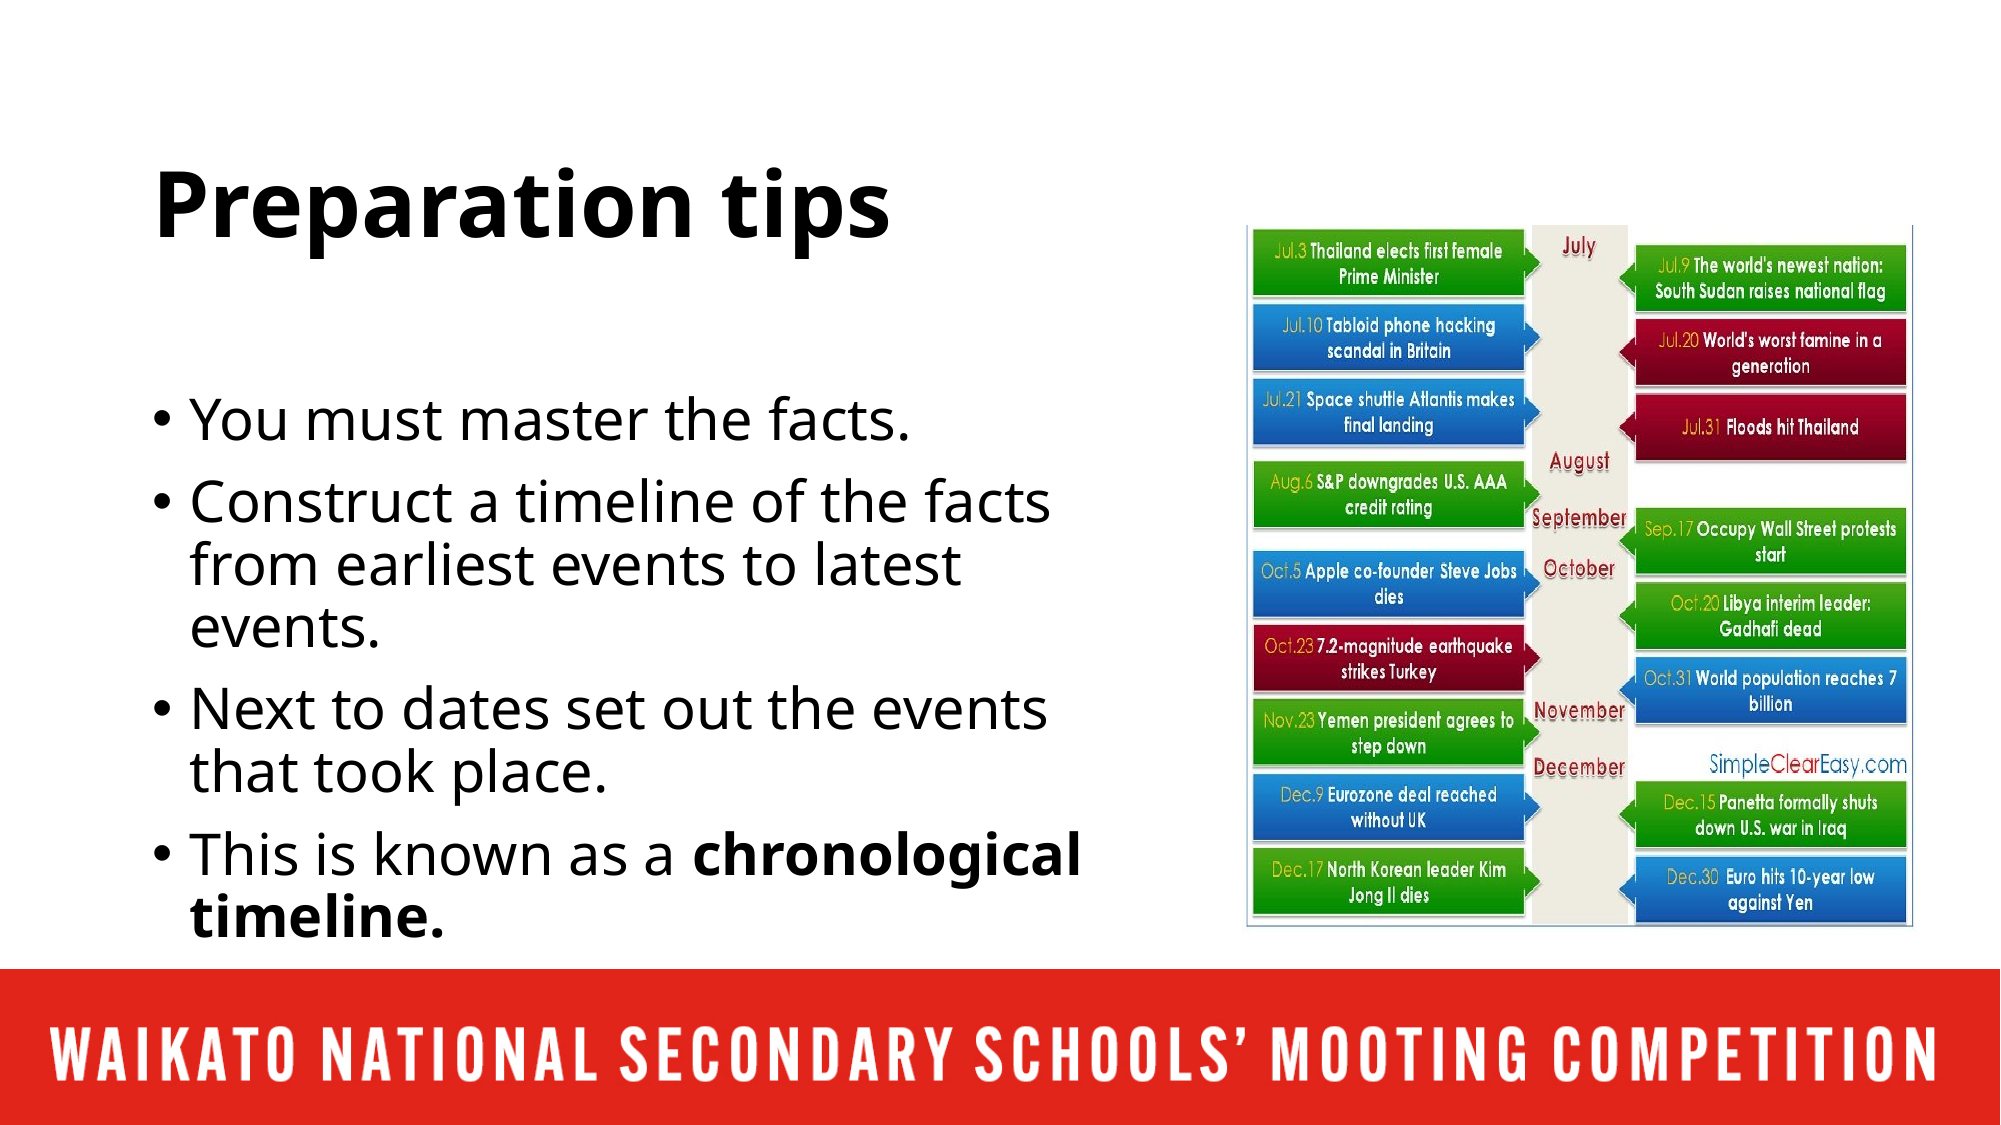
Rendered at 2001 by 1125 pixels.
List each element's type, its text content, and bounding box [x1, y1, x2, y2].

list You must master the facts. Construct a timeline of the facts from earliest events to latest events. Next to dates set out the events that took place. This is known as a chronological timeline. [137, 382, 1117, 962]
picture [0, 969, 2000, 1125]
text_box [0, 0, 2000, 969]
picture [1241, 225, 1918, 936]
title Preparation tips [137, 59, 999, 357]
